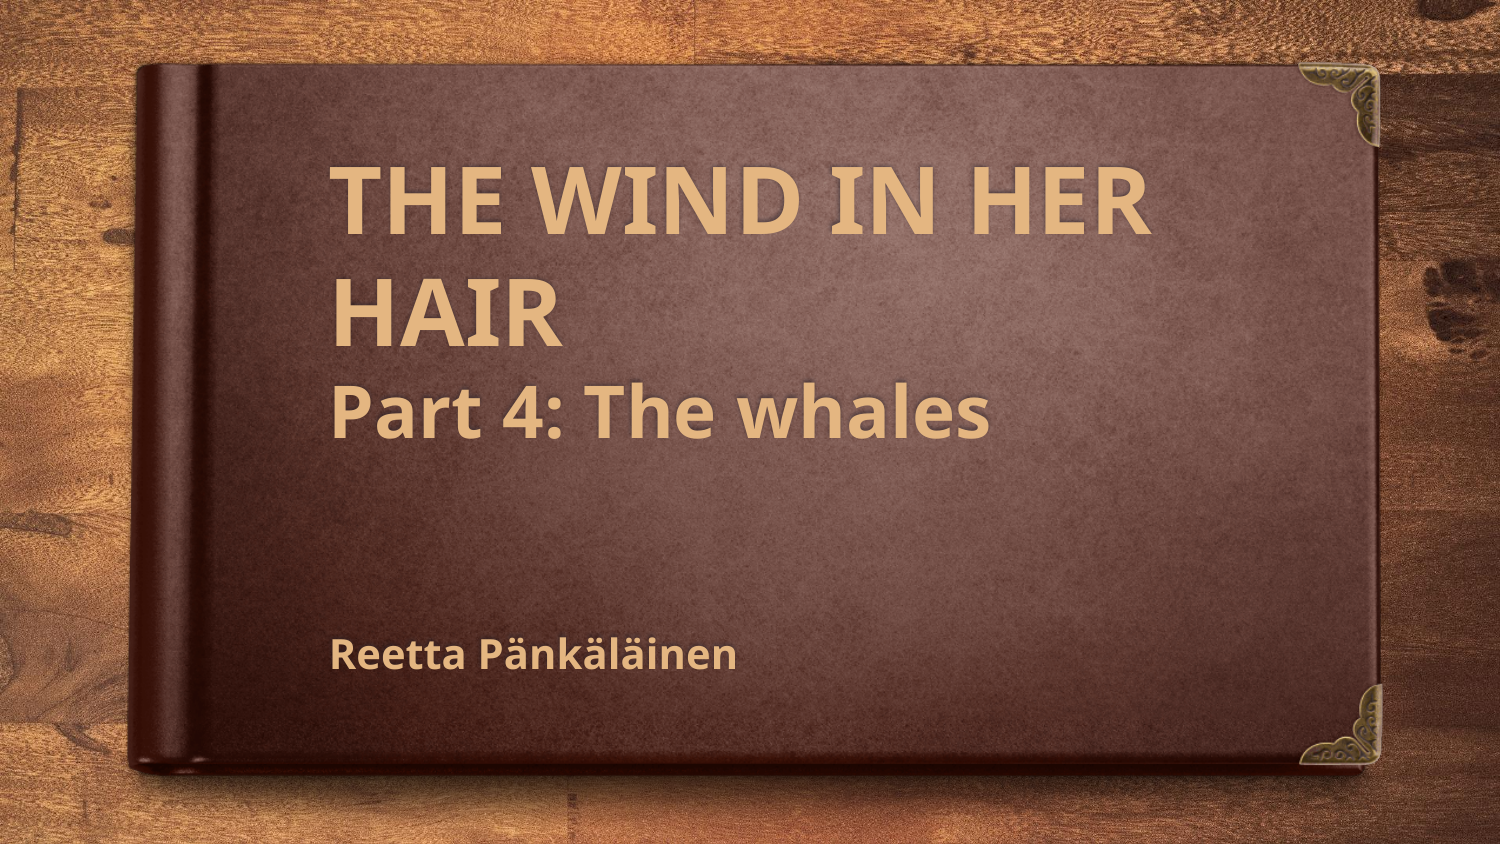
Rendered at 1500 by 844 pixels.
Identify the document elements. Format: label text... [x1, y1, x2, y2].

title THE WIND IN HER HAIR Part 4: The whales Reetta Pänkäläinen [313, 314, 1250, 505]
picture [0, 0, 1500, 844]
